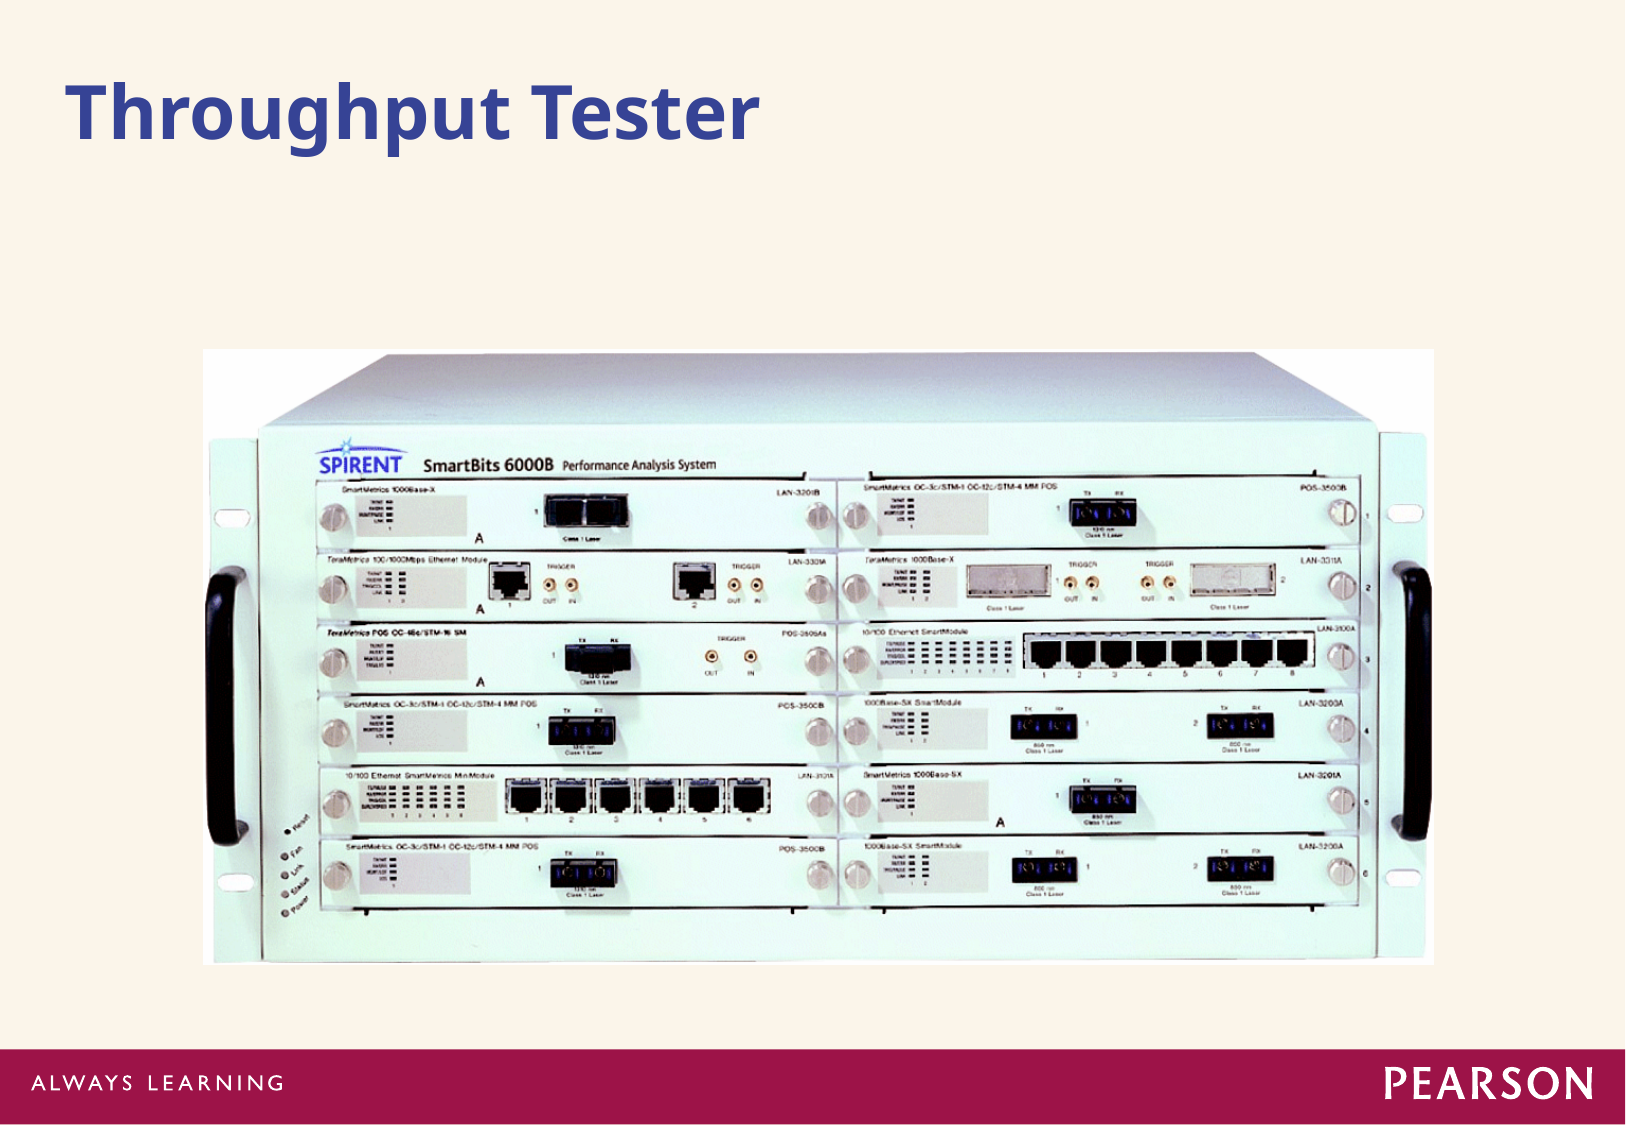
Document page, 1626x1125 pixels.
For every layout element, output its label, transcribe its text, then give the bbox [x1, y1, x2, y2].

title Throughput Tester [64, 64, 1560, 253]
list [202, 349, 1435, 965]
